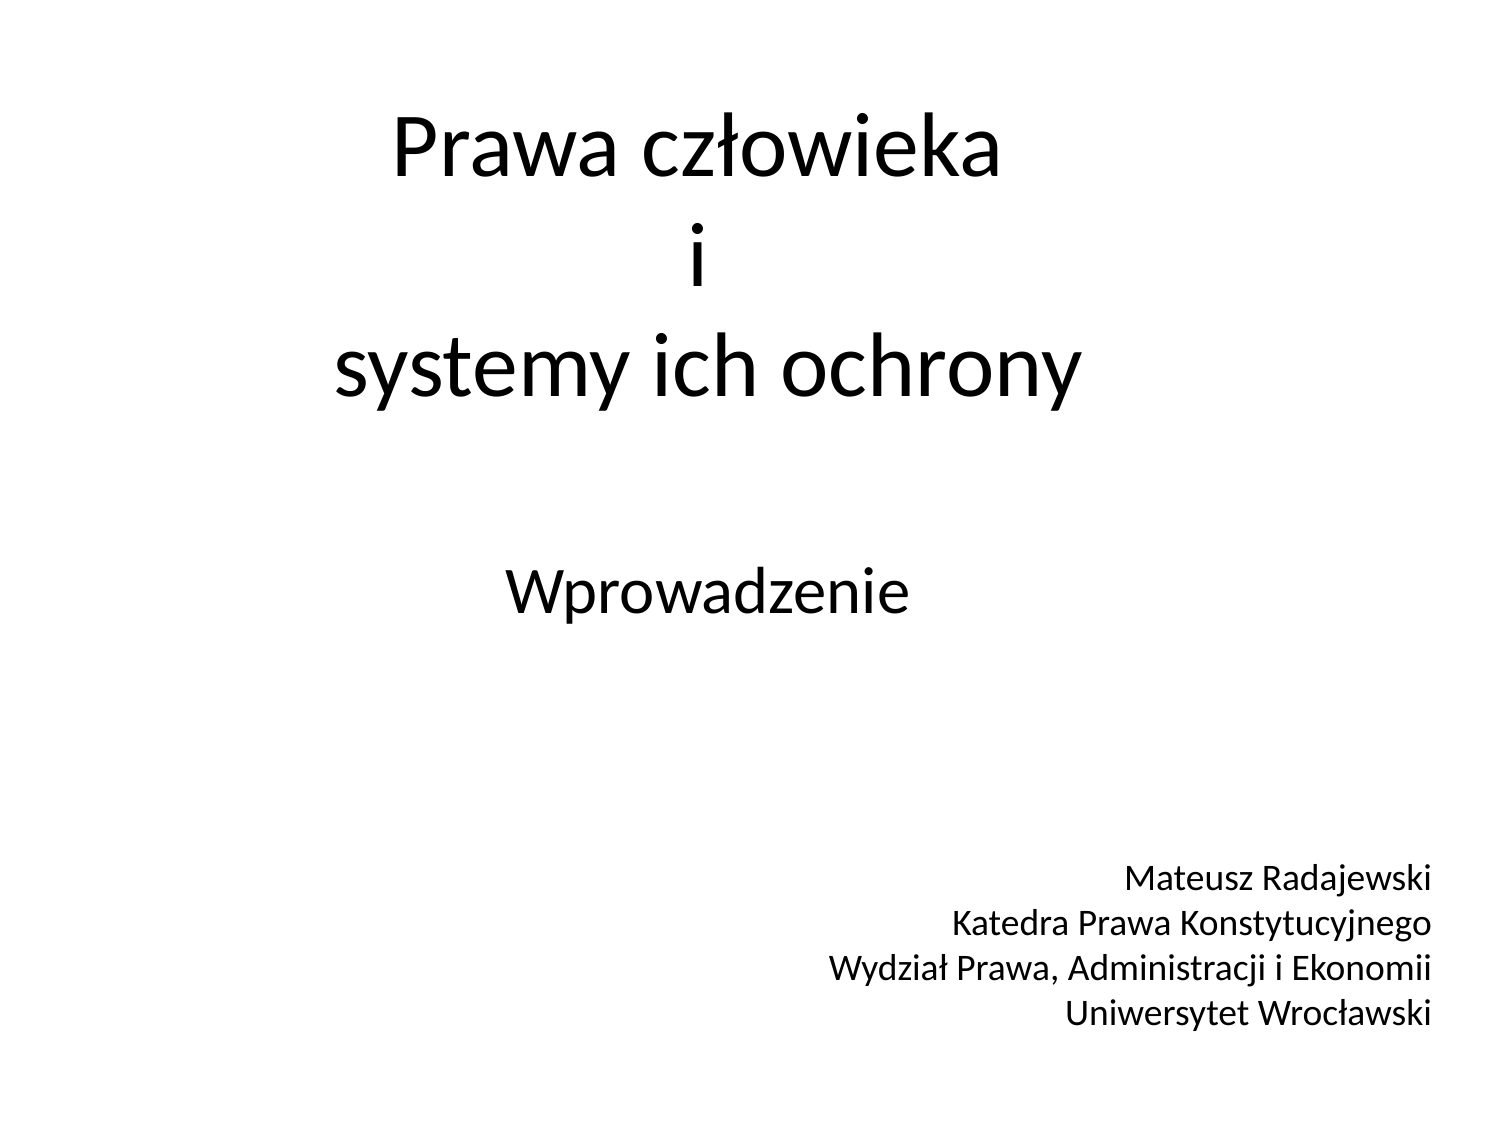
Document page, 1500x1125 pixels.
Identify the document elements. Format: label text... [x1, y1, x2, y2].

title Prawa człowieka i systemy ich ochrony [29, 30, 1388, 468]
subtitle Wprowadzenie [183, 538, 1233, 646]
text_box Mateusz Radajewski Katedra Prawa Konstytucyjnego Wydział Prawa, Administracji i Ekonomii Uniwersytet Wrocławski [608, 845, 1447, 1086]
